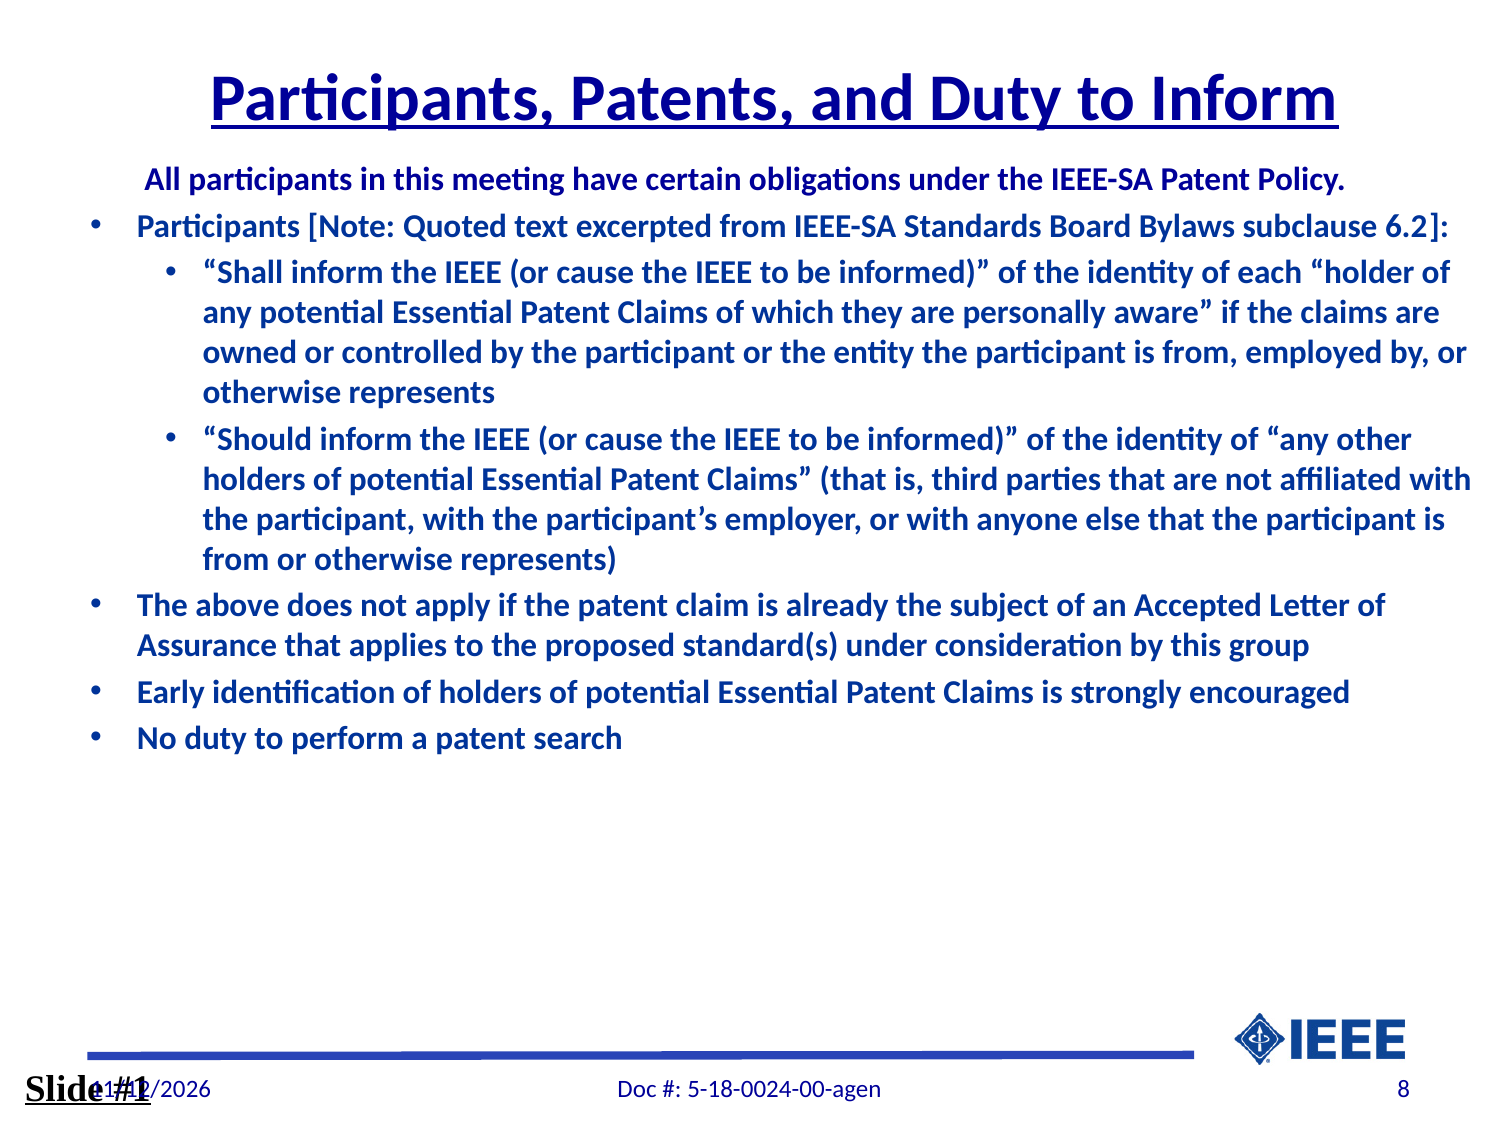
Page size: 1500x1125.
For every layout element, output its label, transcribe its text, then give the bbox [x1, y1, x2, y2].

text_box Slide #1 [10, 1056, 167, 1116]
picture [1231, 1011, 1406, 1057]
footer Doc #: 5-18-0024-00-agen [512, 1057, 988, 1118]
list All participants in this meeting have certain obligations under the IEEE-SA Patent Policy. Participants [Note: Quoted text excerpted from IEEE-SA Standards Board Bylaws subclause 6.2]: “Shall inform the IEEE (or cause the IEEE to be informed)” of the identity of each “holder of any potential Essential Patent Claims of which they are personally aware” if the claims are owned or controlled by the participant or the entity the participant is from, employed by, or otherwise represents “Should inform the IEEE (or cause the IEEE to be informed)” of the identity of “any other holders of potential Essential Patent Claims” (that is, third parties that are not affiliated with the participant, with the participant’s employer, or with anyone else that the participant is from or otherwise represents) The above does not apply if the patent claim is already the subject of an Accepted Letter of Assurance that applies to the proposed standard(s) under consideration by this group Early identification of holders of potential Essential Patent Claims is strongly encouraged No duty to perform a patent search [0, 149, 1500, 950]
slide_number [75, 1057, 425, 1118]
title Participants, Patents, and Duty to Inform [50, 24, 1500, 149]
slide_number 8 [1074, 1057, 1425, 1118]
